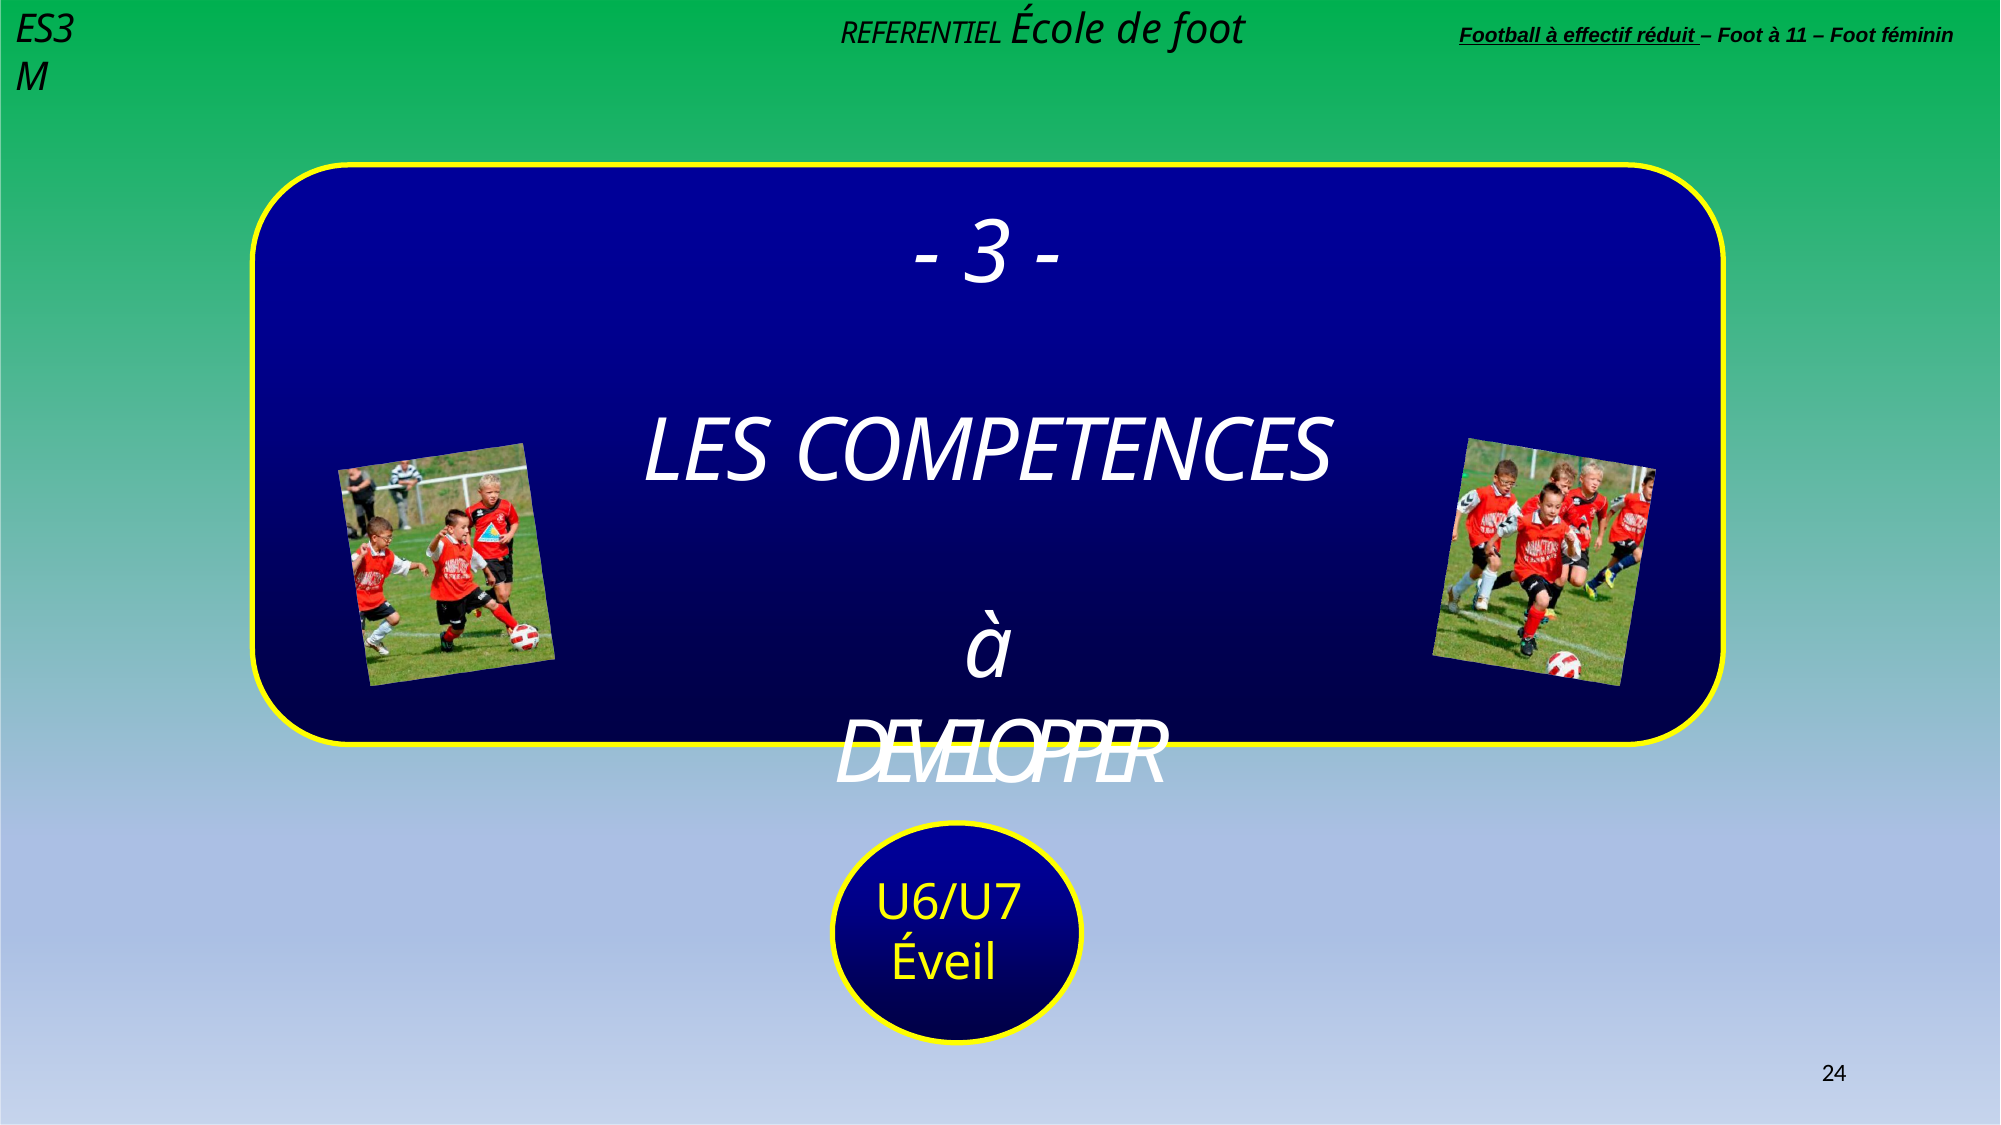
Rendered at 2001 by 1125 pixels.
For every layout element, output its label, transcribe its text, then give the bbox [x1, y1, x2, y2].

slide_number 24 [1815, 1060, 1856, 1125]
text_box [829, 820, 1085, 1046]
text_box ES3M [12, 1, 90, 99]
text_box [338, 436, 1656, 687]
text_box Football à effectif réduit – Foot à 11 – Foot féminin [1457, 20, 1960, 48]
text_box REFERENTIEL École de foot [837, 0, 1254, 52]
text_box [249, 161, 1727, 748]
picture [0, 0, 2000, 1125]
text_box - 3 - LES COMPETENCES à DEVELOPPER [530, 757, 1446, 801]
